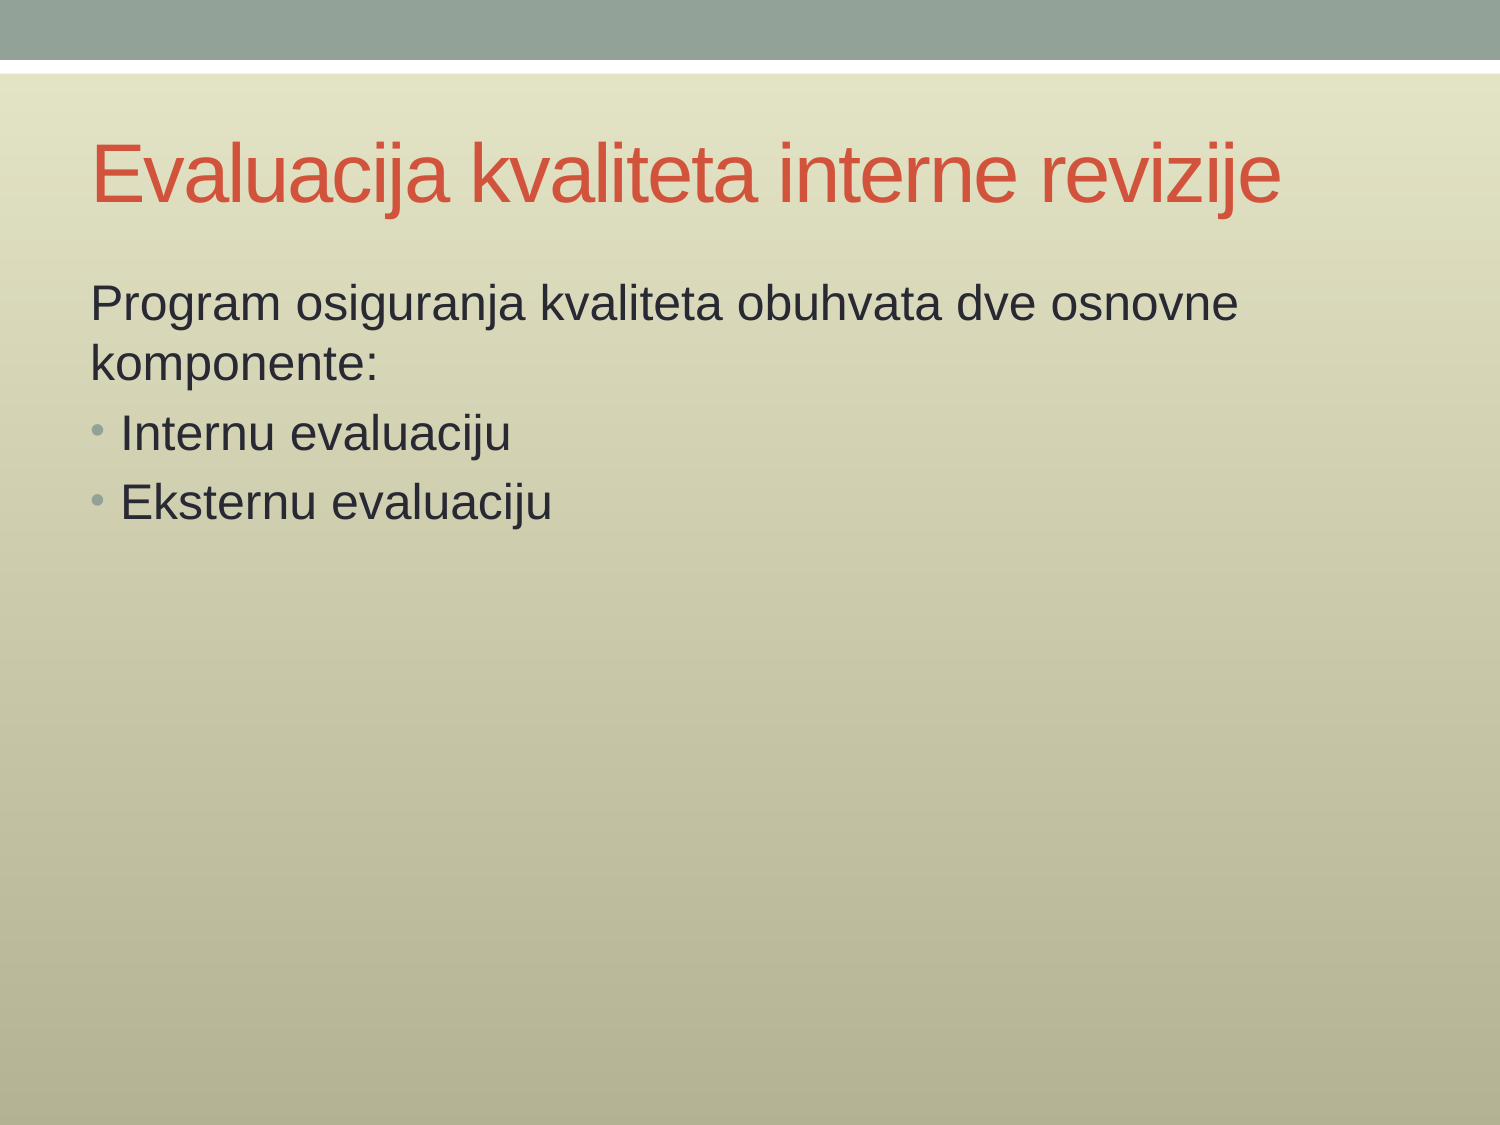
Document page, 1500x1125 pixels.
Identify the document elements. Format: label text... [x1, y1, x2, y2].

list Program osiguranja kvaliteta obuhvata dve osnovne komponente: Internu evaluaciju Eksternu evaluaciju [75, 262, 1425, 1063]
title Evaluacija kvaliteta interne revizije [75, 87, 1425, 250]
